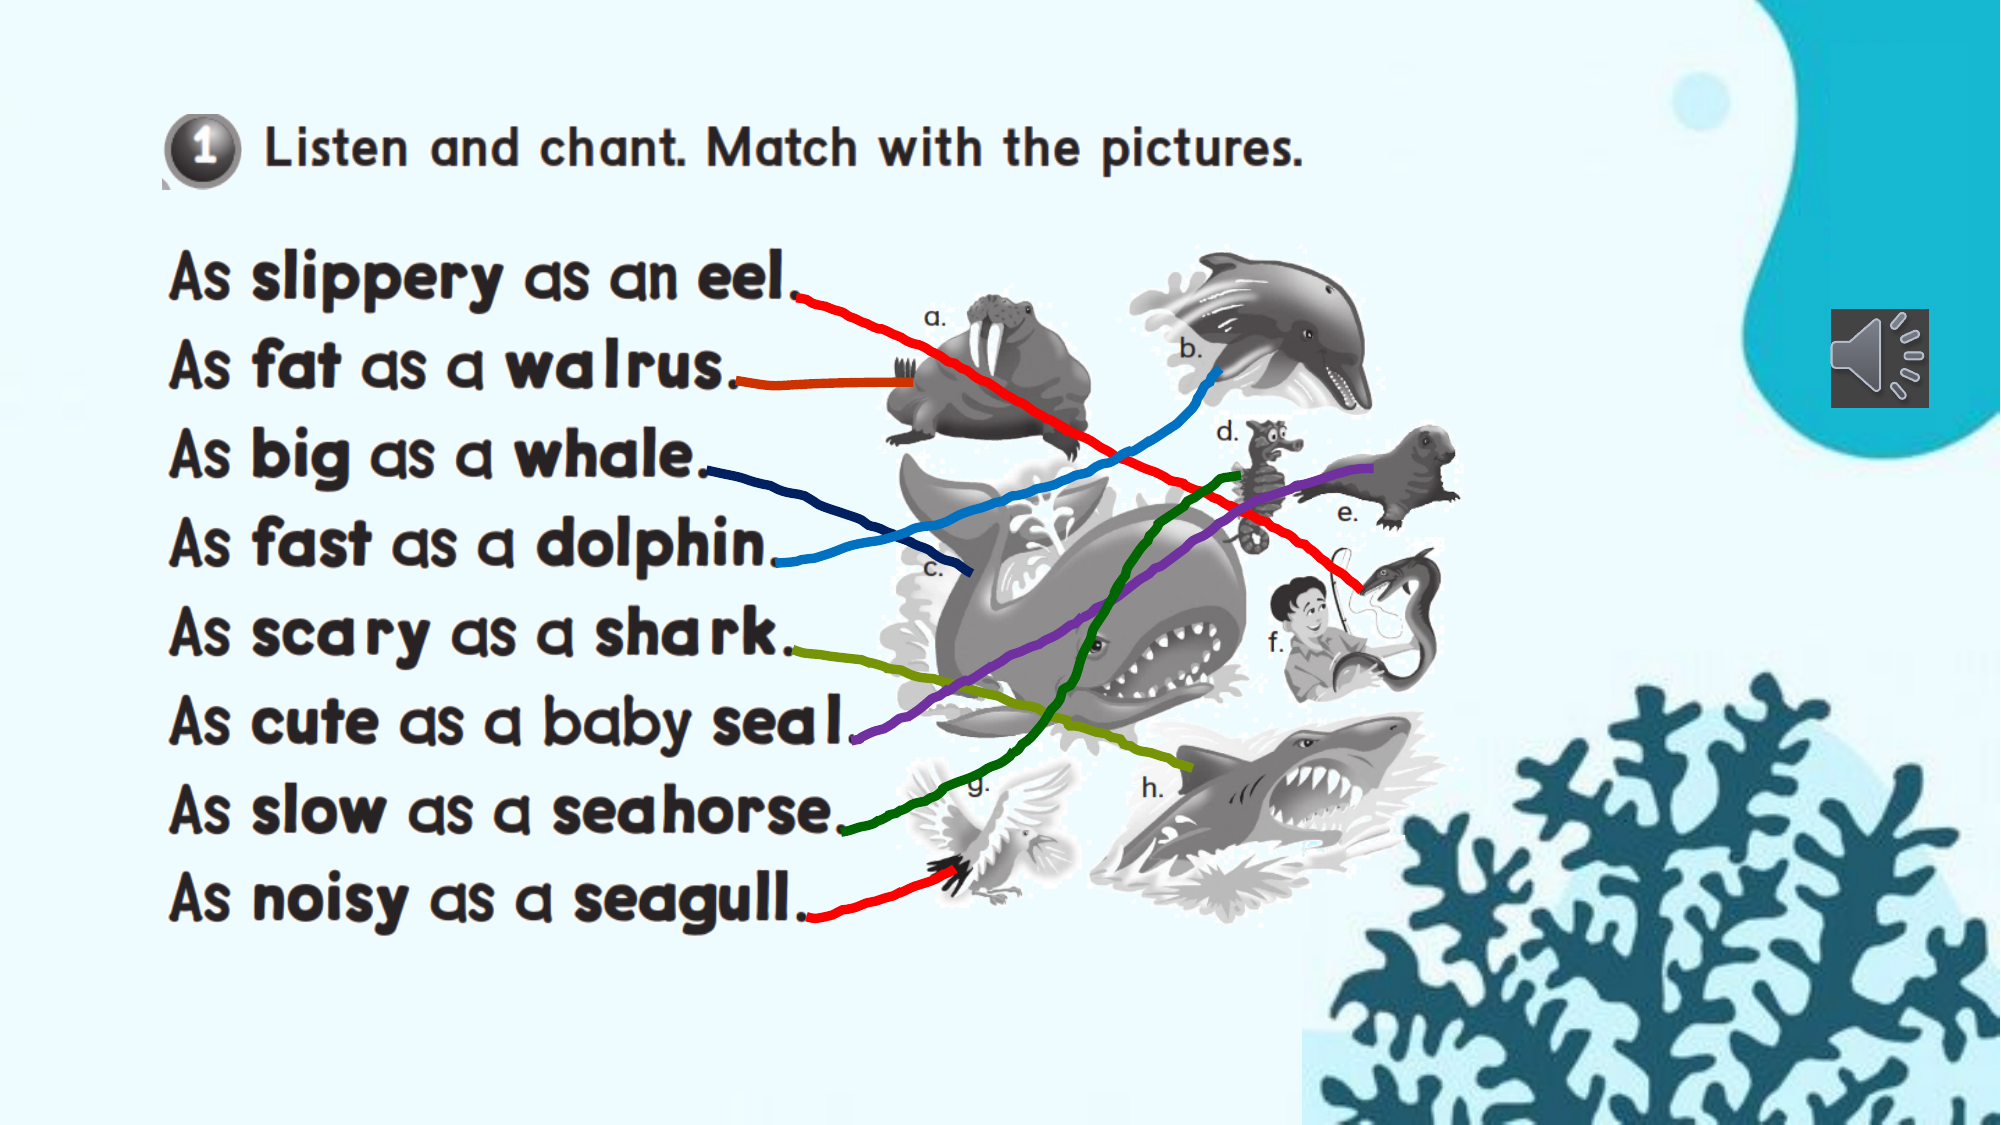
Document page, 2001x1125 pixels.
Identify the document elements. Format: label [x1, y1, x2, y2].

picture [162, 114, 1327, 190]
text_box [0, 0, 2000, 1125]
picture [145, 228, 1475, 958]
picture [1829, 308, 1930, 409]
